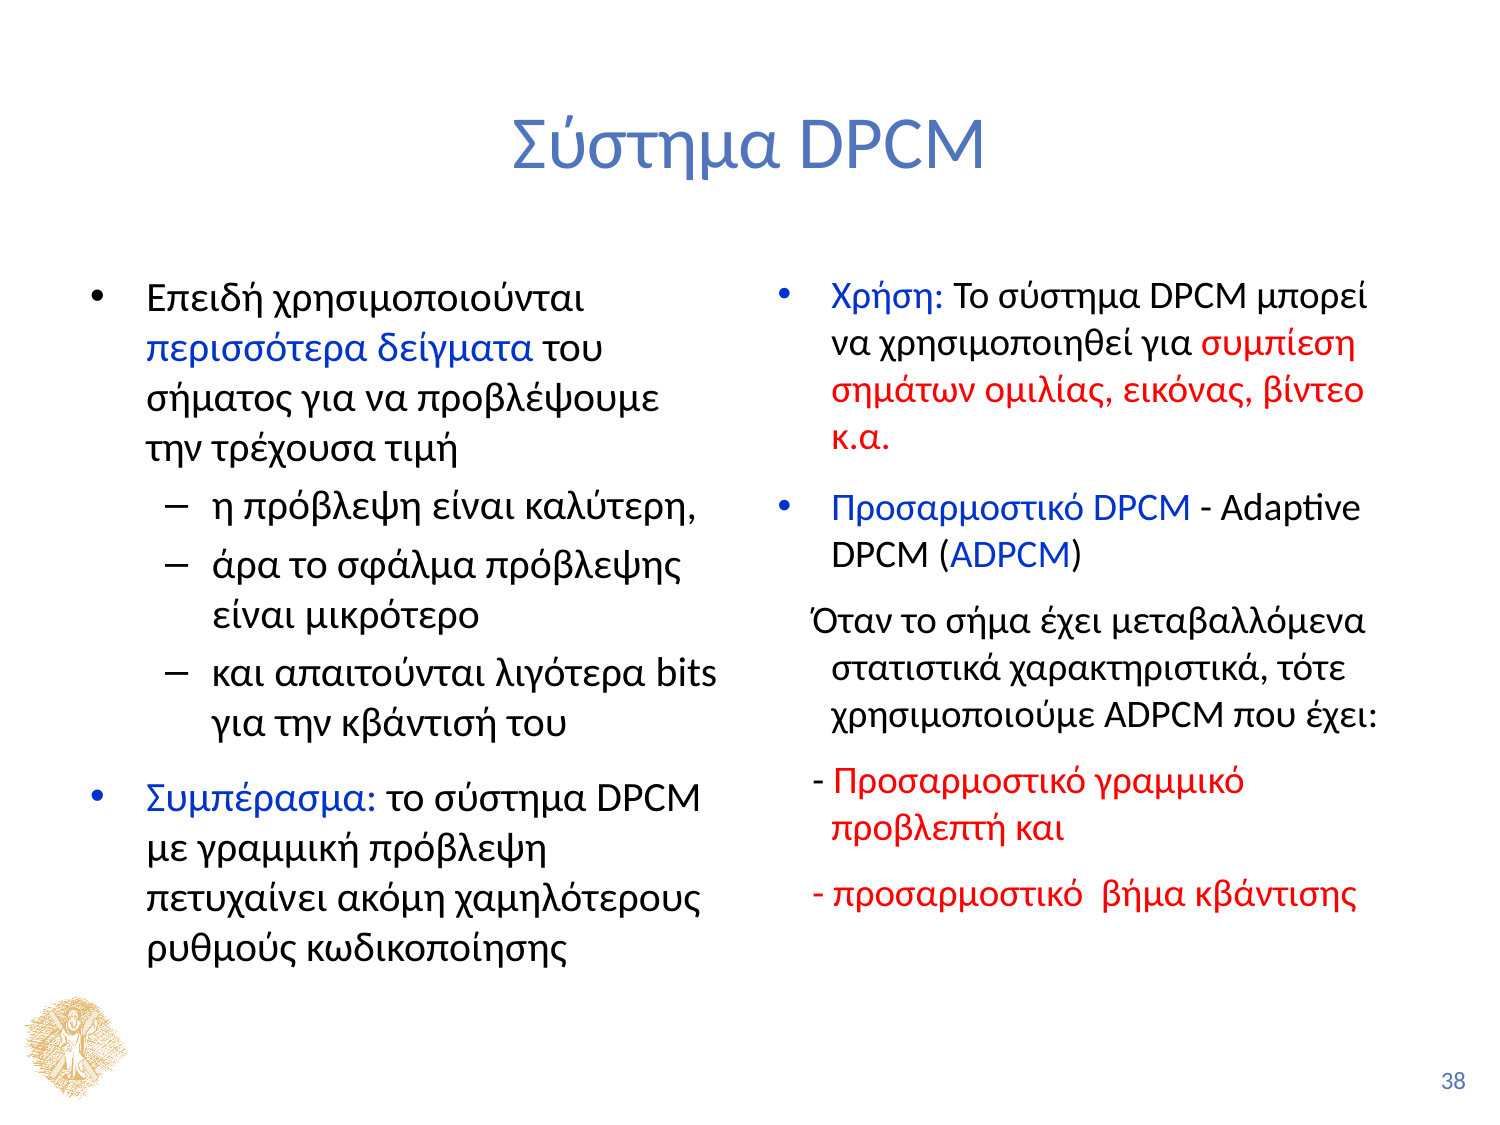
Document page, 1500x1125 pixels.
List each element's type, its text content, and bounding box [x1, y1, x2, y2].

list Επειδή χρησιμοποιούνται περισσότερα δείγματα του σήματος για να προβλέψουμε την τρέχουσα τιμή η πρόβλεψη είναι καλύτερη, άρα το σφάλμα πρόβλεψης είναι μικρότερο και απαιτούνται λιγότερα bits για την κβάντισή του Συμπέρασμα: το σύστημα DPCM με γραμμική πρόβλεψη πετυχαίνει ακόμη χαμηλότερους ρυθμούς κωδικοποίησης [75, 262, 738, 1005]
picture [17, 986, 137, 1103]
list Χρήση: Το σύστημα DPCM μπορεί να χρησιμοποιηθεί για συμπίεση σημάτων ομιλίας, εικόνας, βίντεο κ.α. Προσαρμοστικό DPCM - Adaptive DPCM (ADPCM) Όταν το σήμα έχει μεταβαλλόμενα στατιστικά χαρακτηριστικά, τότε χρησιμοποιούμε ADPCM που έχει: - Προσαρμοστικό γραμμικό προβλεπτή και - προσαρμοστικό βήμα κβάντισης [762, 262, 1425, 1005]
title Σύστημα DPCM [75, 45, 1425, 233]
